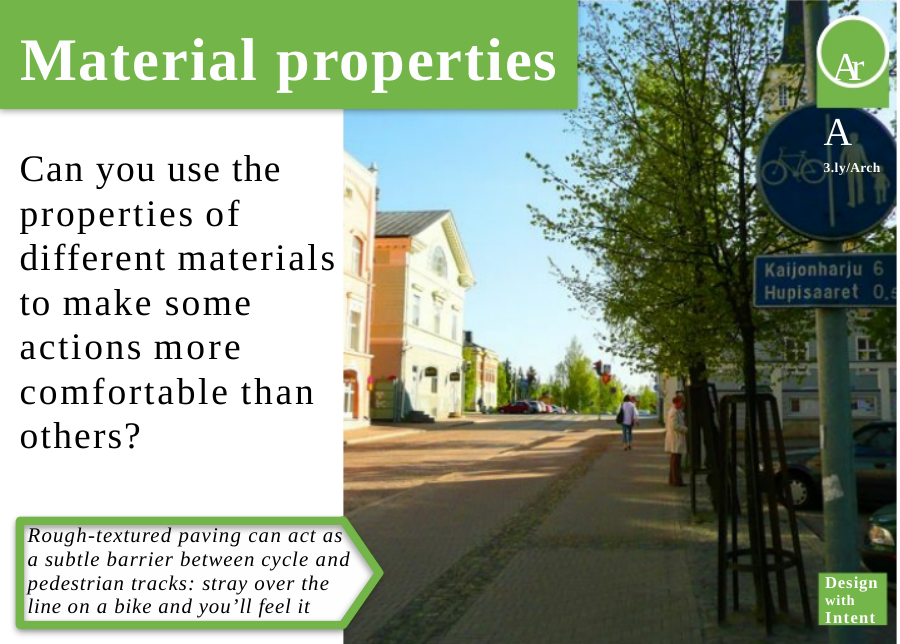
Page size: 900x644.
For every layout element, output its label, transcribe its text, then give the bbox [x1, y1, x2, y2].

text_box [17, 519, 335, 628]
text_box [0, 0, 338, 111]
text_box Can you use the properties of different materials to make some actions more comfortable than others? Rough-textured paving can act as a subtle barrier between cycle and pedestrian tracks: stray over the line on a bike and you’ll feel it [19, 146, 335, 619]
picture [341, 0, 898, 644]
text_box Material properties [20, 20, 335, 93]
